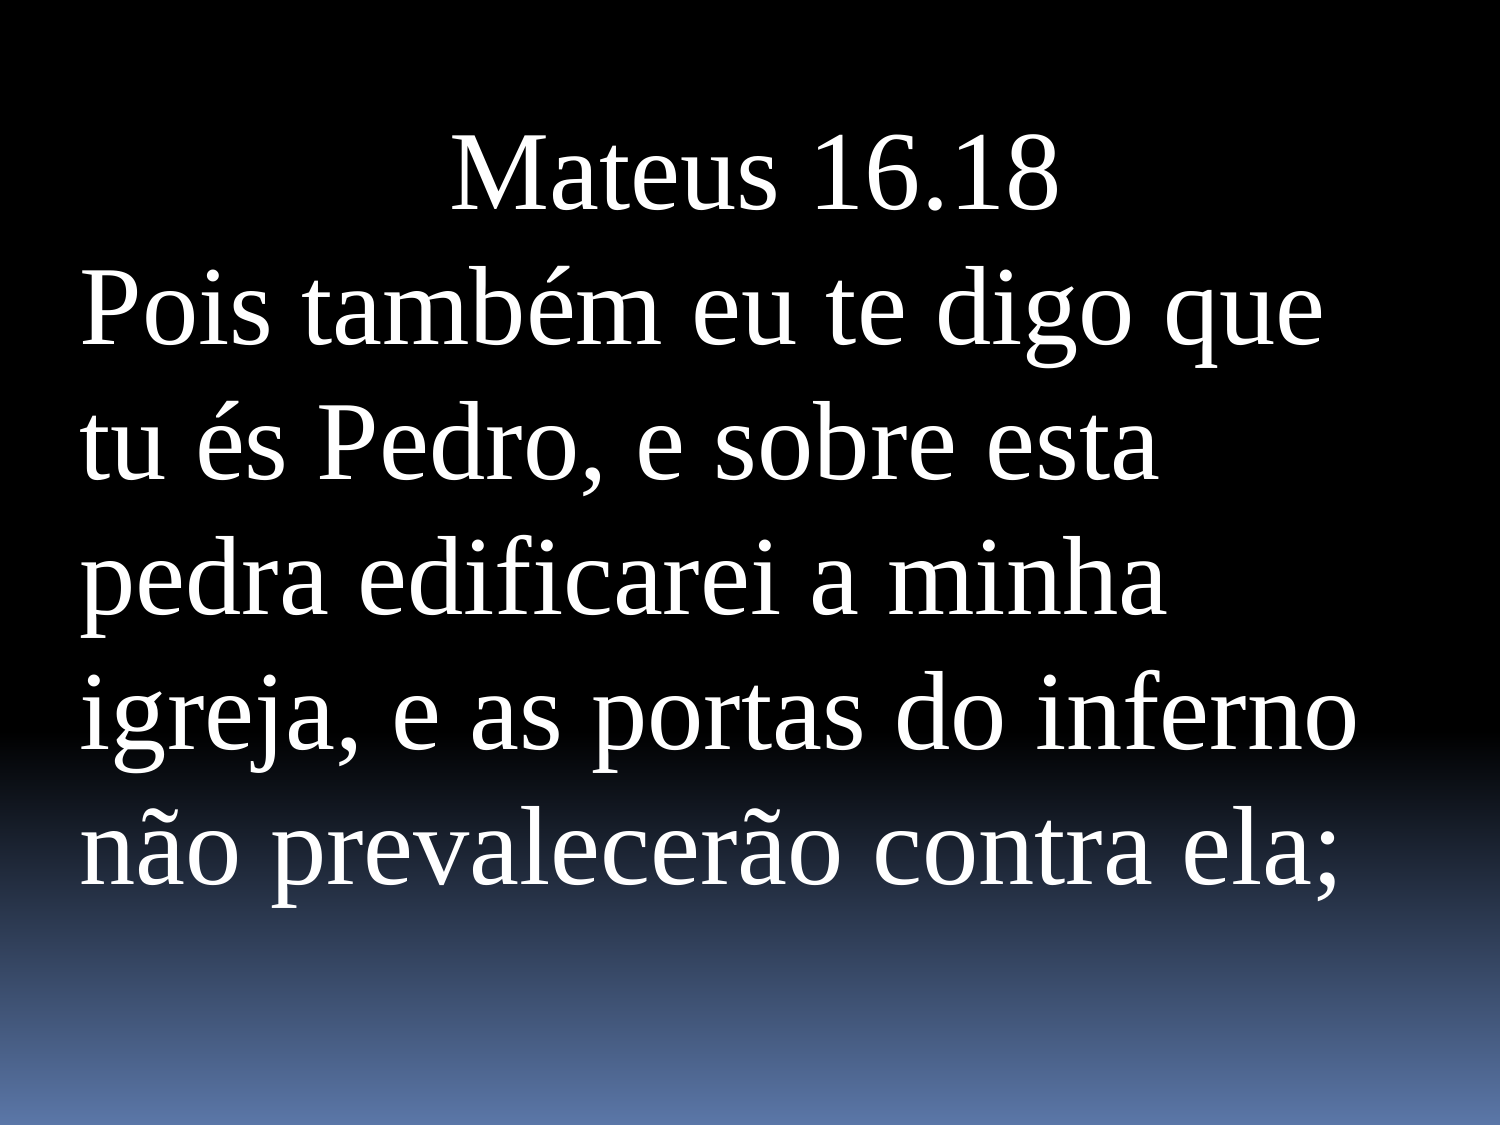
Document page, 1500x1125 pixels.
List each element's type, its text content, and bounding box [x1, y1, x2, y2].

text_box Mateus 16.18 Pois também eu te digo que tu és Pedro, e sobre esta pedra edificarei a minha igreja, e as portas do inferno não prevalecerão contra ela; [64, 89, 1447, 1125]
